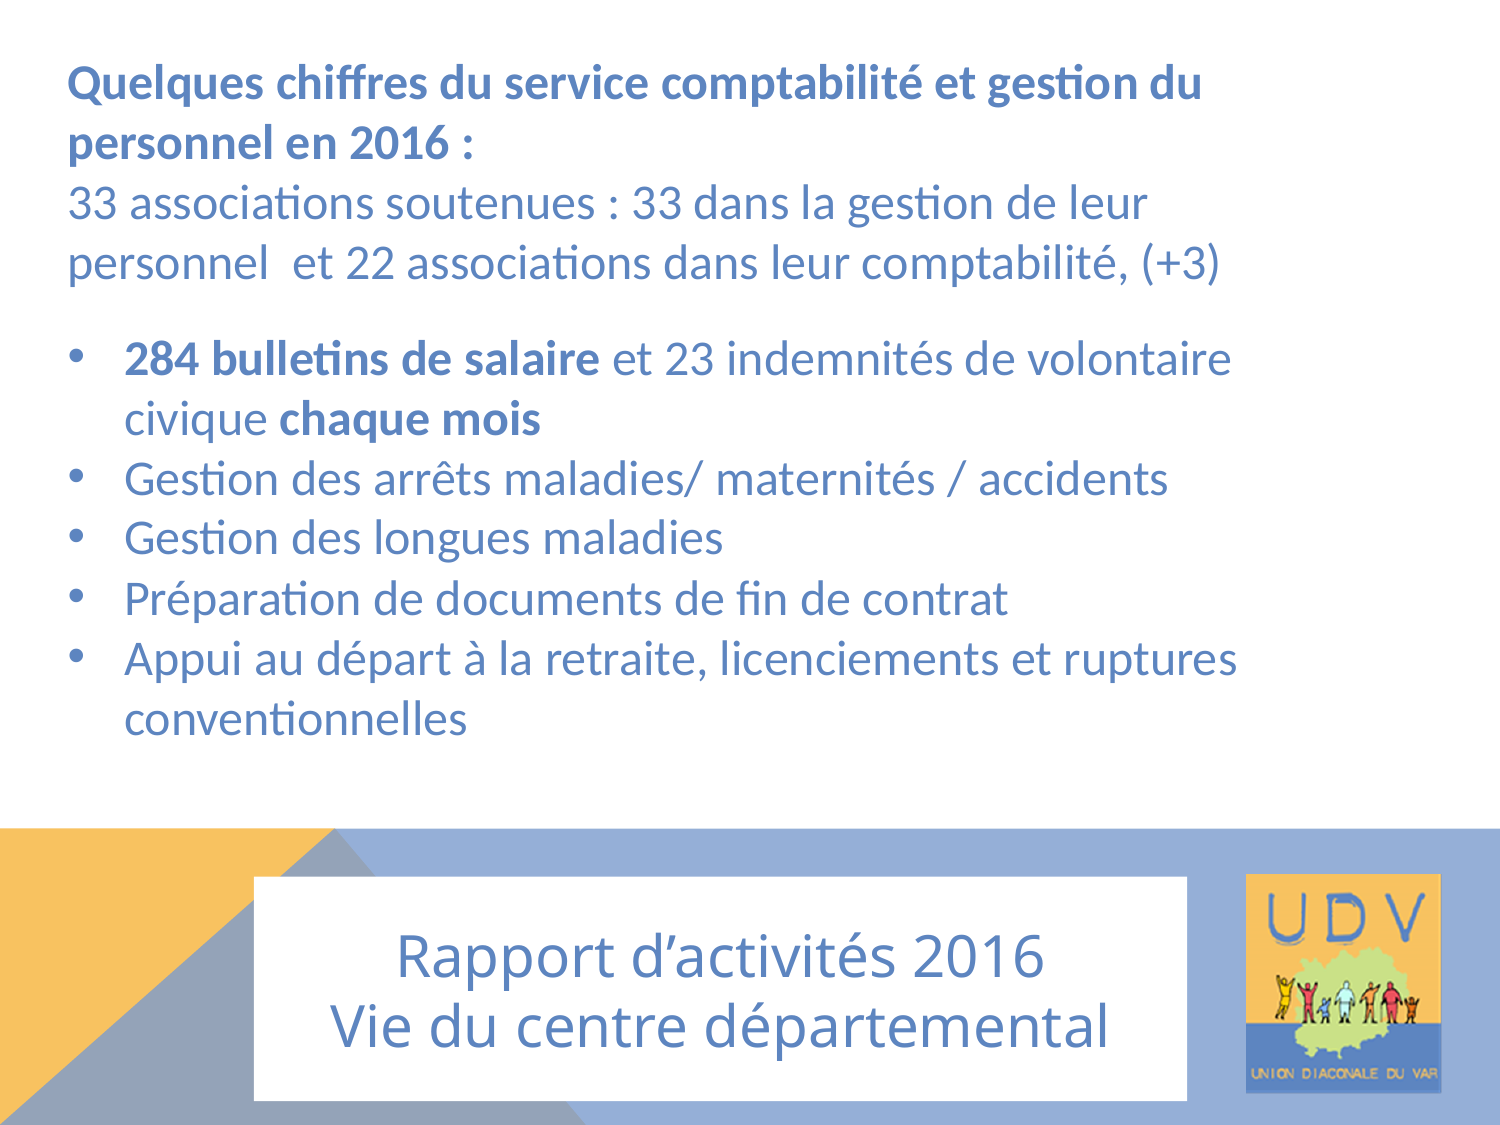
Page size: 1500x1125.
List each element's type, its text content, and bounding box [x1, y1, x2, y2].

picture [1245, 873, 1442, 1095]
title Rapport d’activités 2016 Vie du centre départemental [253, 876, 1188, 1102]
text_box Quelques chiffres du service comptabilité et gestion du personnel en 2016 : 33 associations soutenues : 33 dans la gestion de leur personnel et 22 associations dans leur comptabilité, (+3) 284 bulletins de salaire et 23 indemnités de volontaire civique chaque mois Gestion des arrêts maladies/ maternités / accidents Gestion des longues maladies Préparation de documents de fin de contrat Appui au départ à la retraite, licenciements et ruptures conventionnelles [53, 42, 1279, 753]
